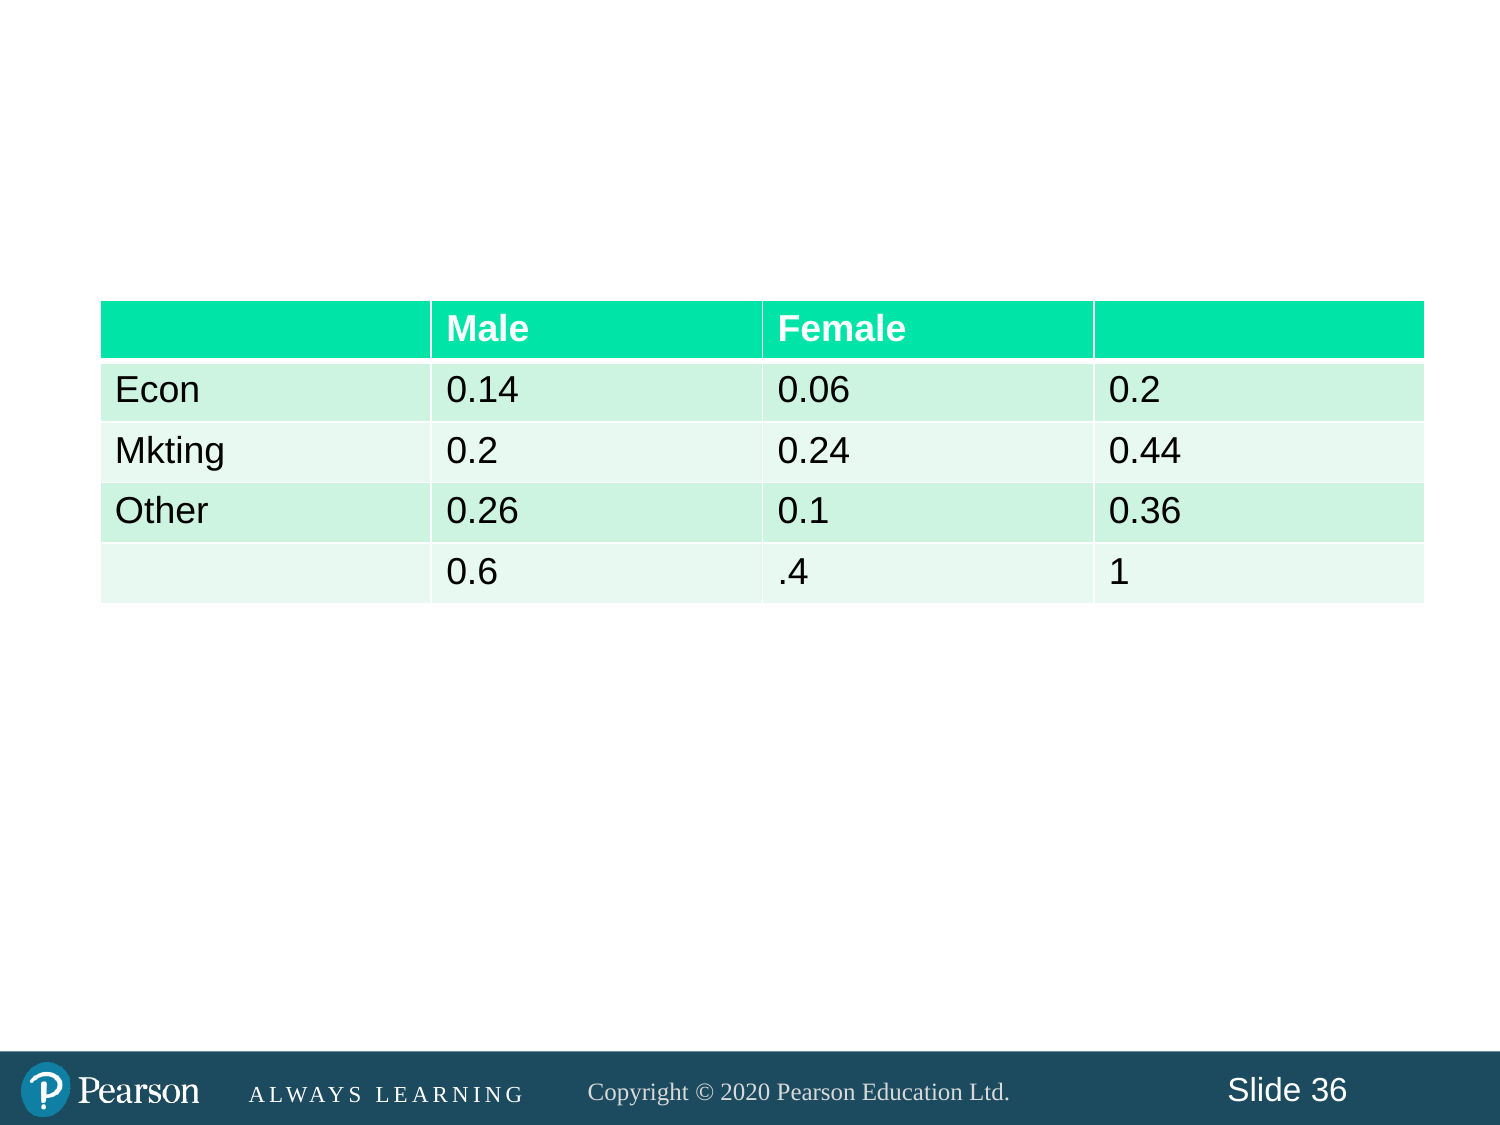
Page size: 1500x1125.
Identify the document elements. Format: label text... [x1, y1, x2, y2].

table_header [101, 301, 430, 358]
table_cell 0.26 [432, 483, 762, 542]
table_cell 0.6 [432, 544, 762, 603]
table_cell Econ [101, 364, 430, 421]
picture [21, 1062, 199, 1117]
table_cell 0.06 [763, 364, 1093, 421]
table_cell 0.2 [1095, 364, 1424, 421]
table_header [1095, 301, 1424, 358]
table_cell 0.36 [1095, 483, 1424, 542]
table_cell Other [101, 483, 430, 542]
table_header Male [432, 301, 762, 358]
table_cell Mkting [101, 423, 430, 482]
table_cell .4 [763, 544, 1093, 603]
table_cell 0.2 [432, 423, 762, 482]
table_cell [101, 544, 430, 603]
table_cell 0.24 [763, 423, 1093, 482]
table_cell 1 [1095, 544, 1424, 603]
table_cell 0.14 [432, 364, 762, 421]
table_cell 0.44 [1095, 423, 1424, 482]
table_header Female [763, 301, 1093, 358]
table_cell 0.1 [763, 483, 1093, 542]
